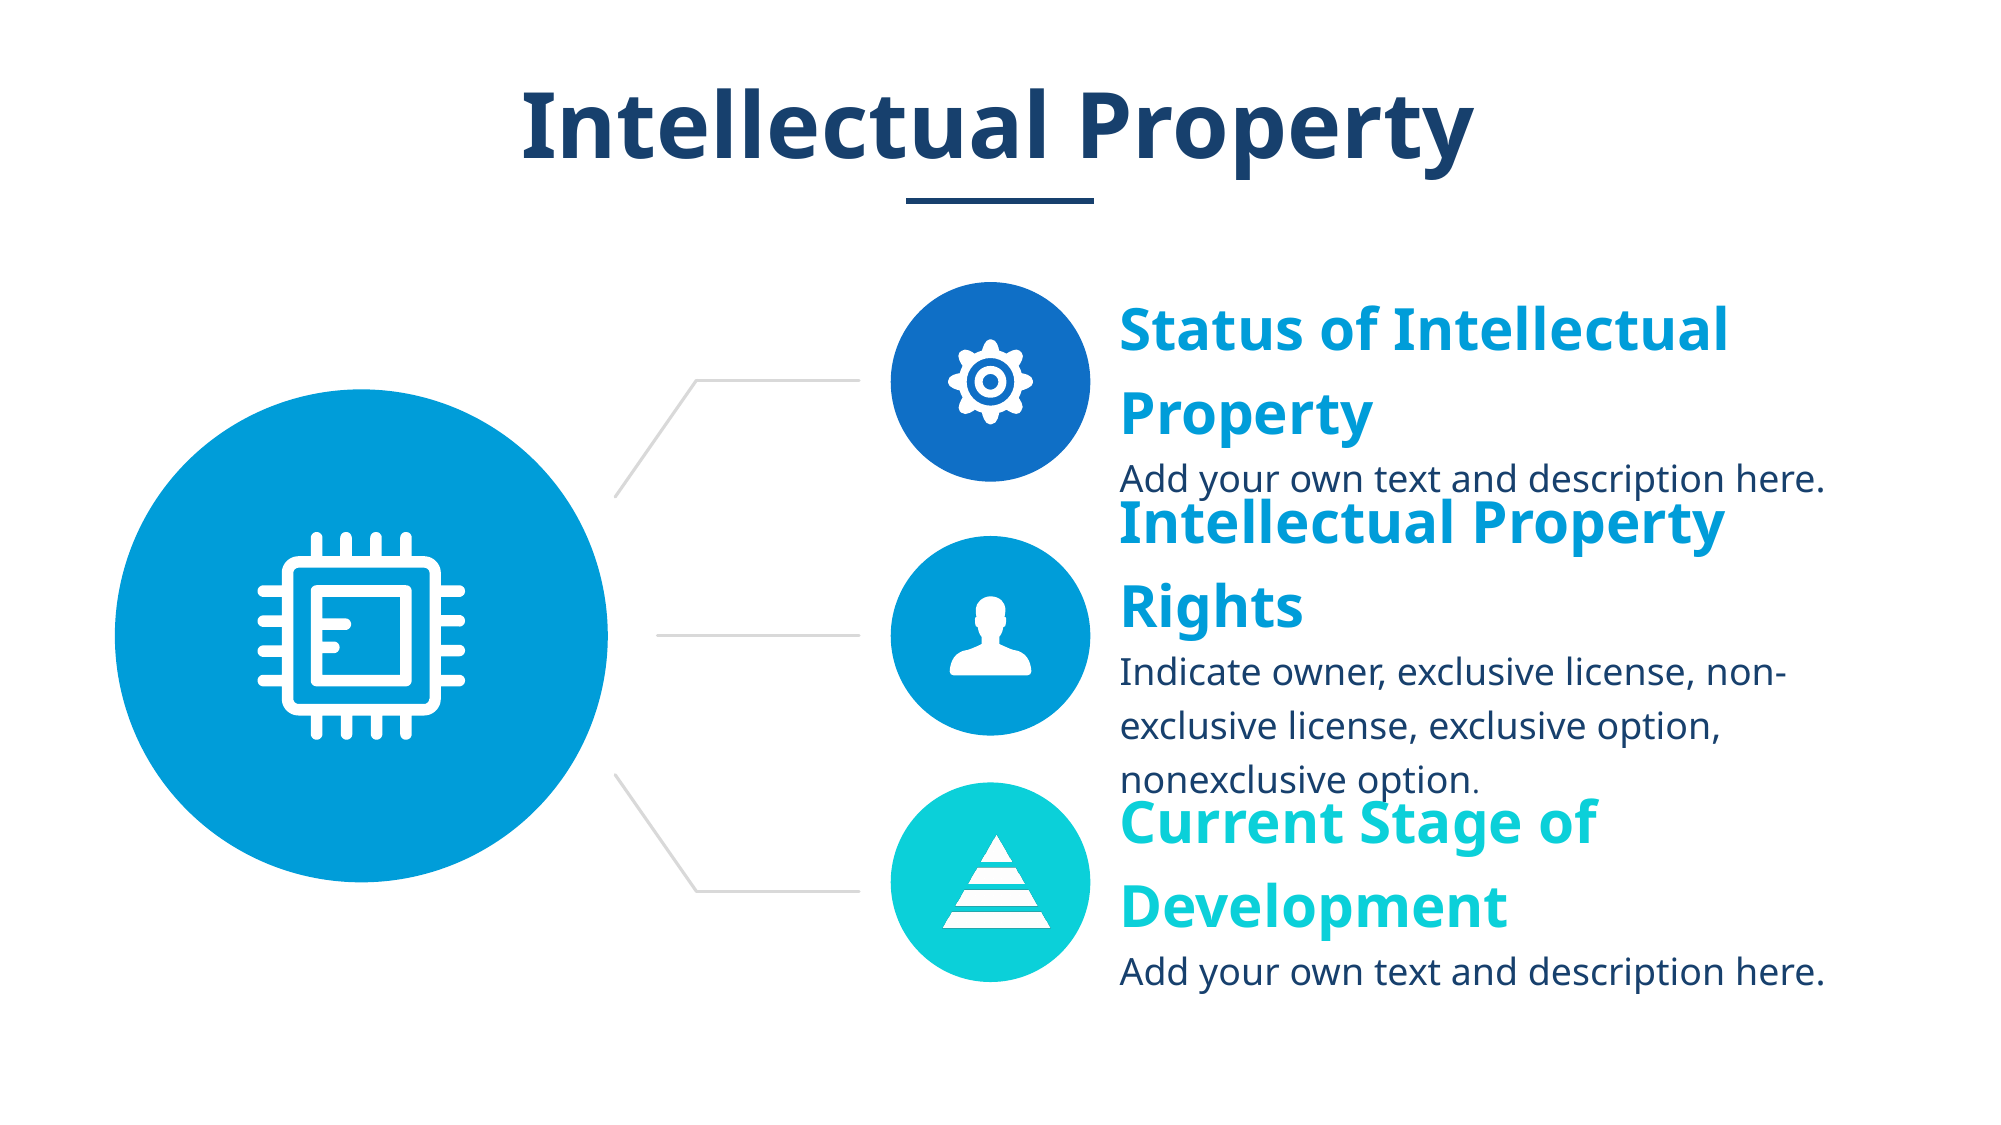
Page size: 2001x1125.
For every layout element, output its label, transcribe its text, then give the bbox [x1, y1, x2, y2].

text_box Status of Intellectual Property Add your own text and description here. [1119, 278, 1900, 470]
text_box [114, 389, 608, 883]
text_box Intellectual Property [83, 74, 1914, 183]
text_box [889, 281, 1092, 483]
text_box Intellectual Property Rights Indicate owner, exclusive license, non-exclusive license, exclusive option, nonexclusive option. [1119, 470, 1900, 771]
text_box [257, 531, 466, 740]
text_box [949, 596, 1032, 676]
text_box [615, 380, 859, 892]
text_box [948, 339, 1033, 425]
text_box [889, 781, 1092, 984]
picture [931, 816, 1064, 949]
text_box [889, 534, 1092, 737]
text_box Current Stage of Development Add your own text and description here. [1119, 771, 1900, 994]
